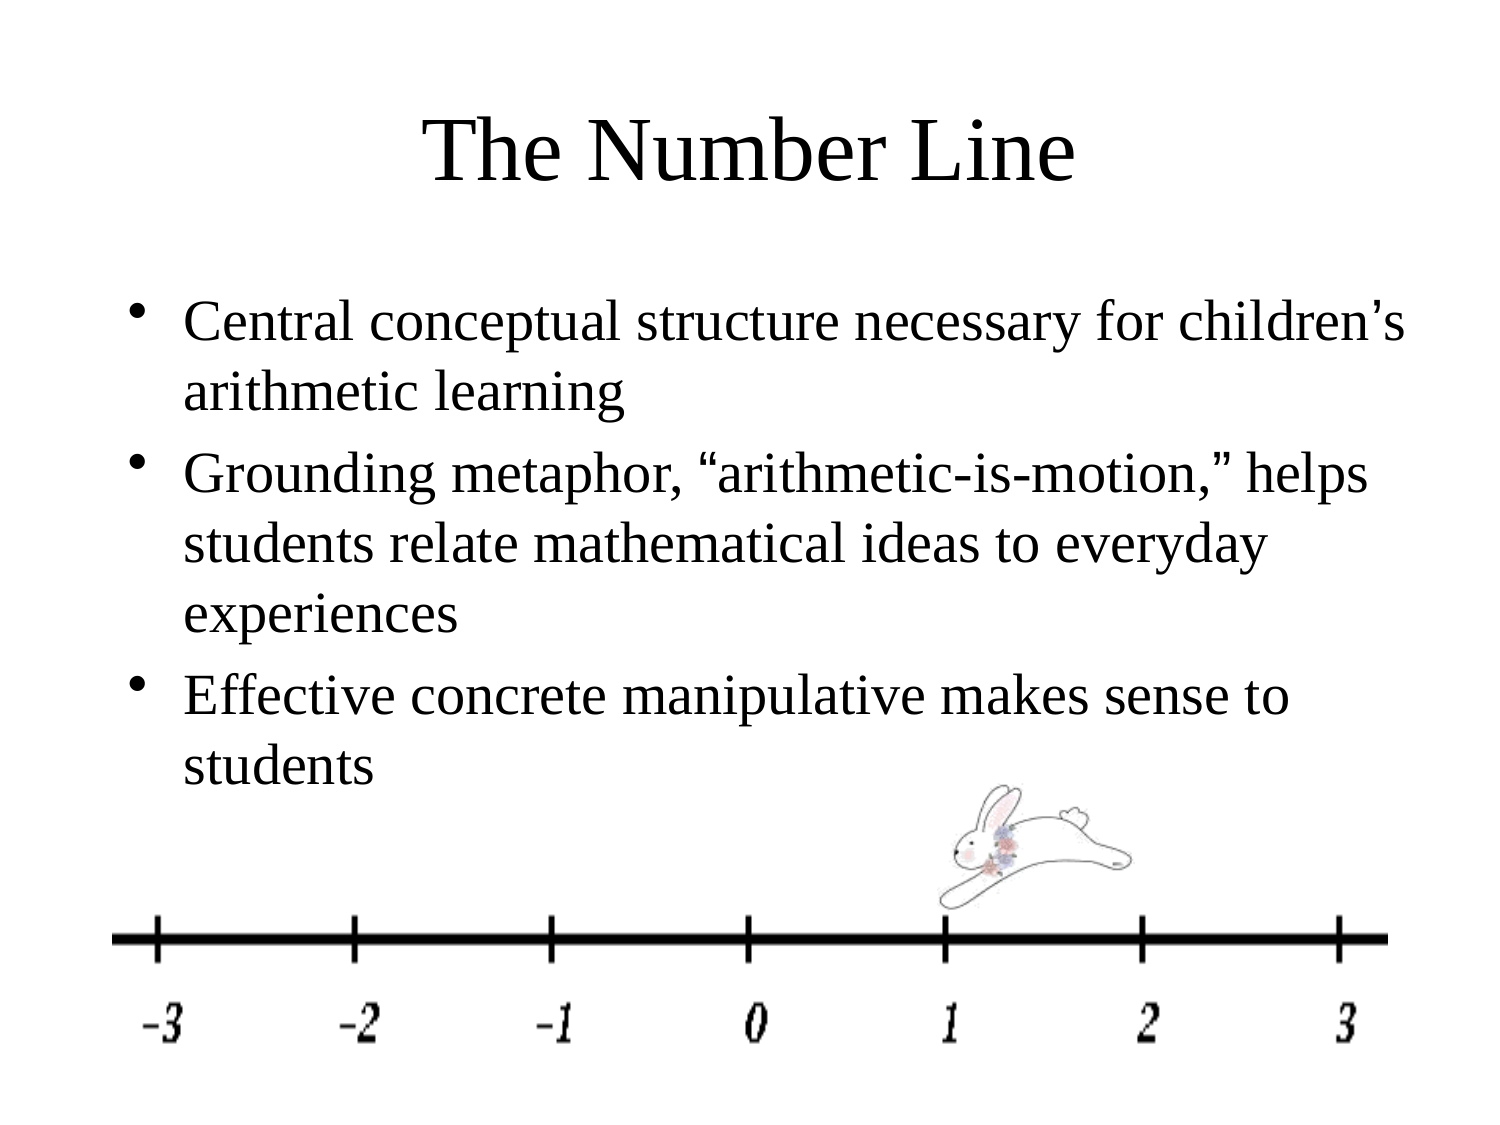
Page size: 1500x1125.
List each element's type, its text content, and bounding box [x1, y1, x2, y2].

title The Number Line [112, 50, 1388, 238]
list Central conceptual structure necessary for children’s arithmetic learning Grounding metaphor, “arithmetic-is-motion,” helps students relate mathematical ideas to everyday experiences Effective concrete manipulative makes sense to students [112, 275, 1450, 600]
picture [937, 782, 1135, 913]
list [112, 812, 1388, 1125]
